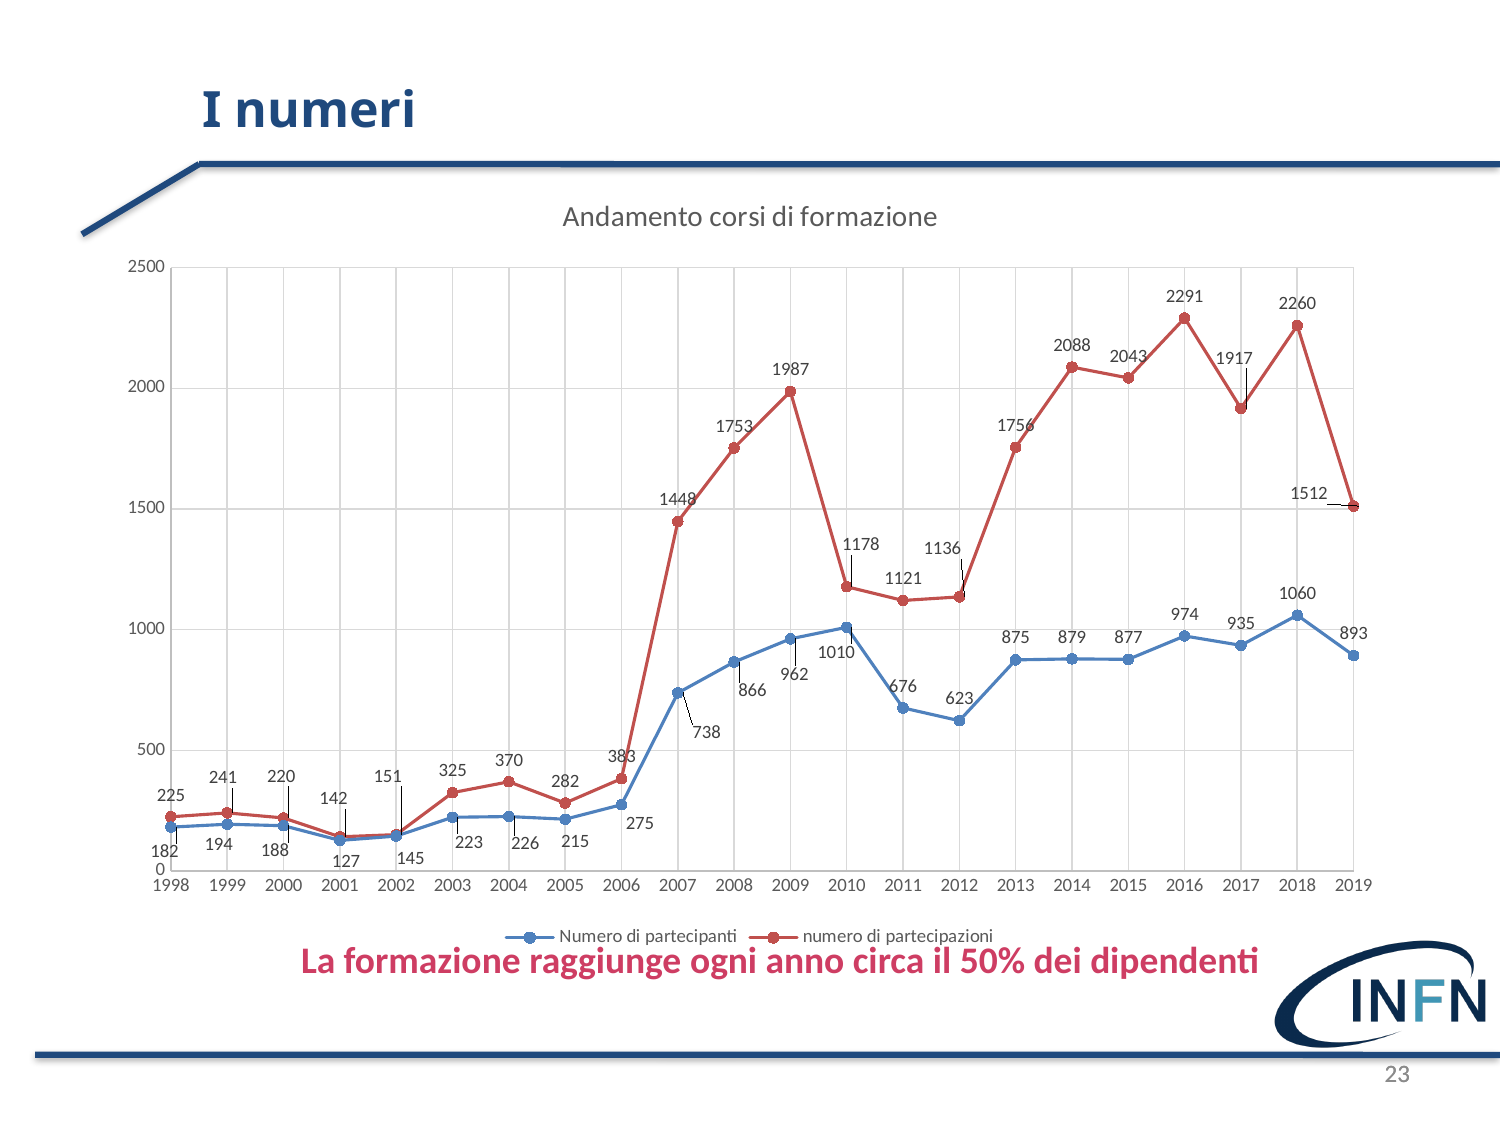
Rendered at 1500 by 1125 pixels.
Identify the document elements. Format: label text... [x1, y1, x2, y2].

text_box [81, 163, 200, 235]
chart [101, 171, 1399, 954]
text_box 23 [1074, 1064, 1425, 1103]
text_box 23 [1074, 1042, 1254, 1053]
picture [1259, 928, 1500, 1059]
text_box I numeri [187, 70, 1418, 145]
text_box La formazione raggiunge ogni anno circa il 50% dei dipendenti [286, 962, 1254, 989]
